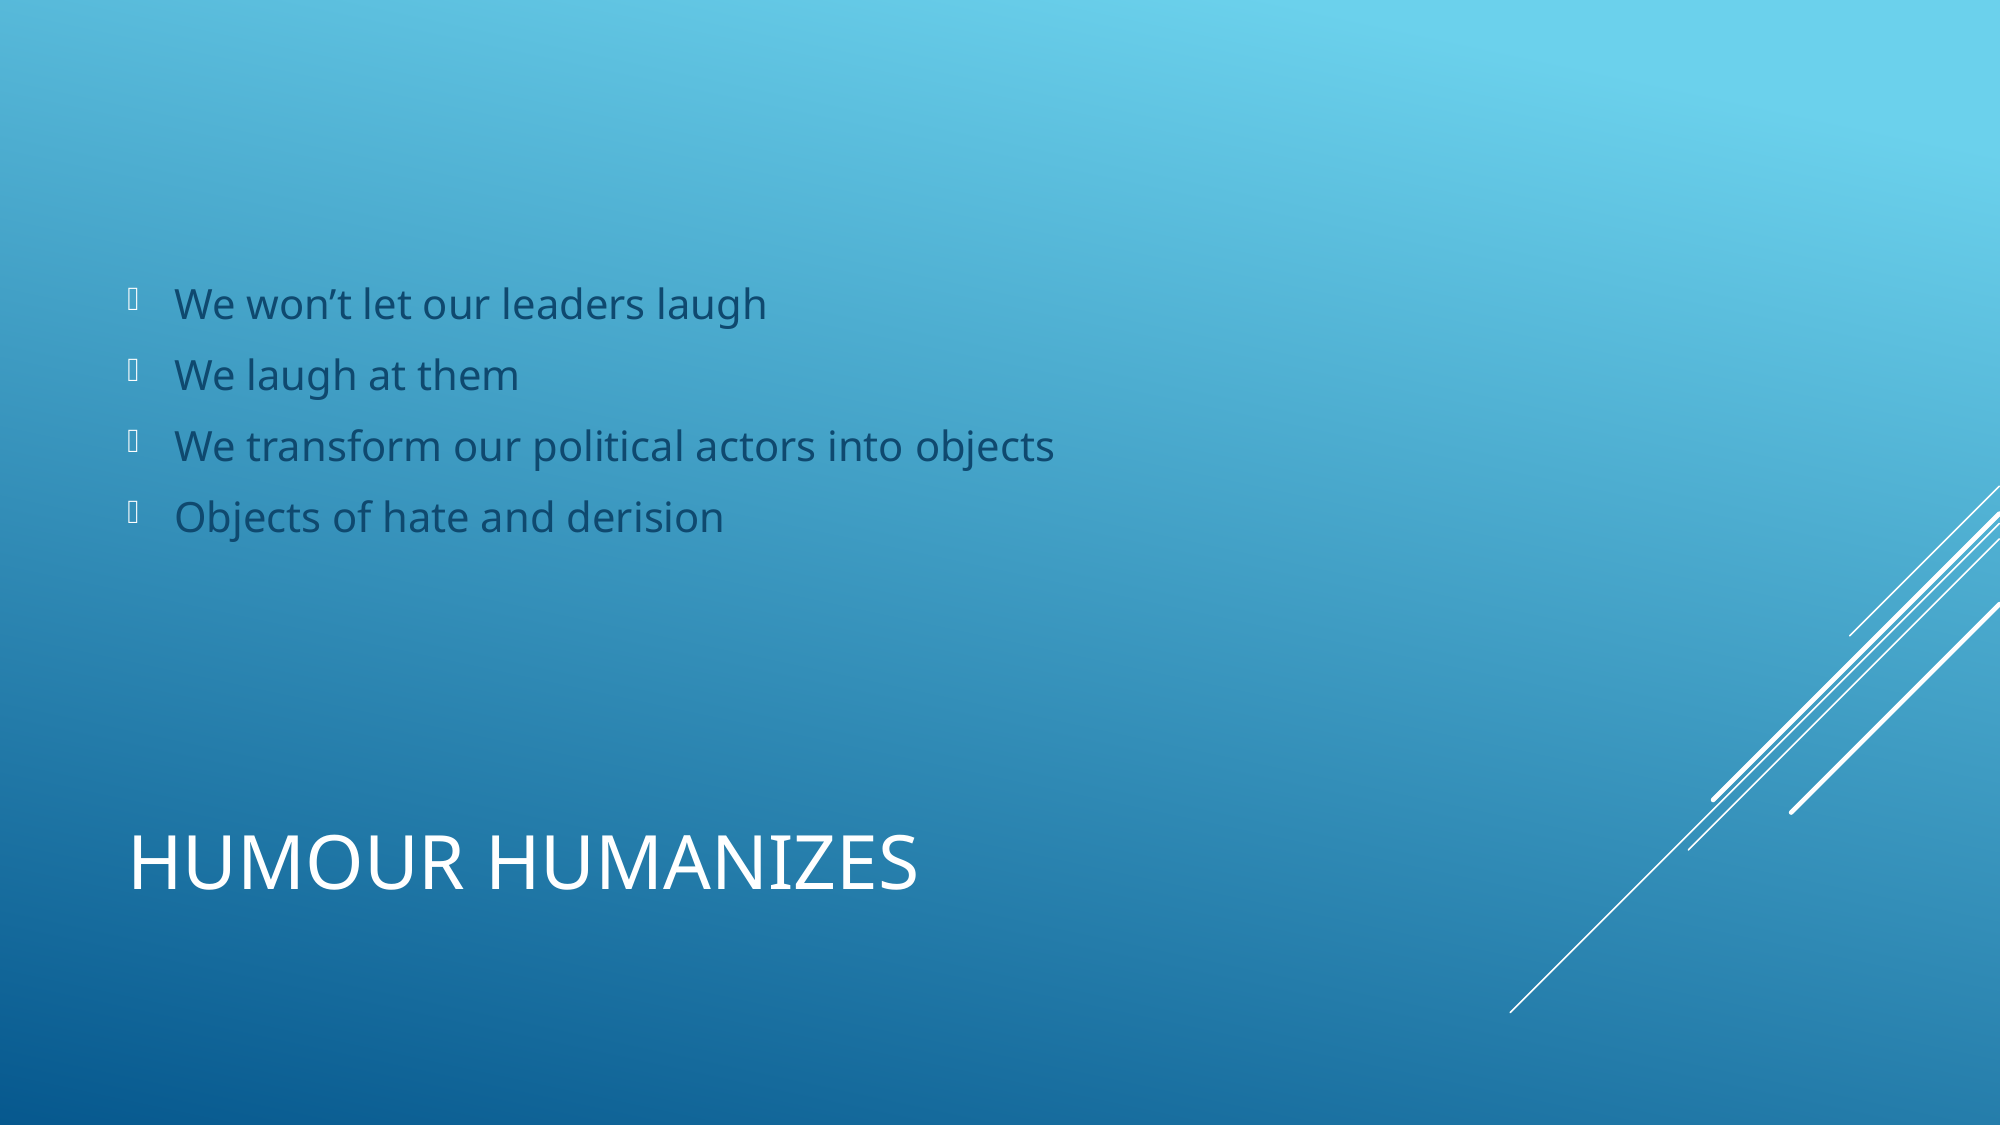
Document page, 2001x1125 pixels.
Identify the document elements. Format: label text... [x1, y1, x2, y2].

list We won’t let our leaders laugh We laugh at them We transform our political actors into objects Objects of hate and derision [112, 112, 1513, 706]
title Humour humanizes [112, 736, 1513, 984]
